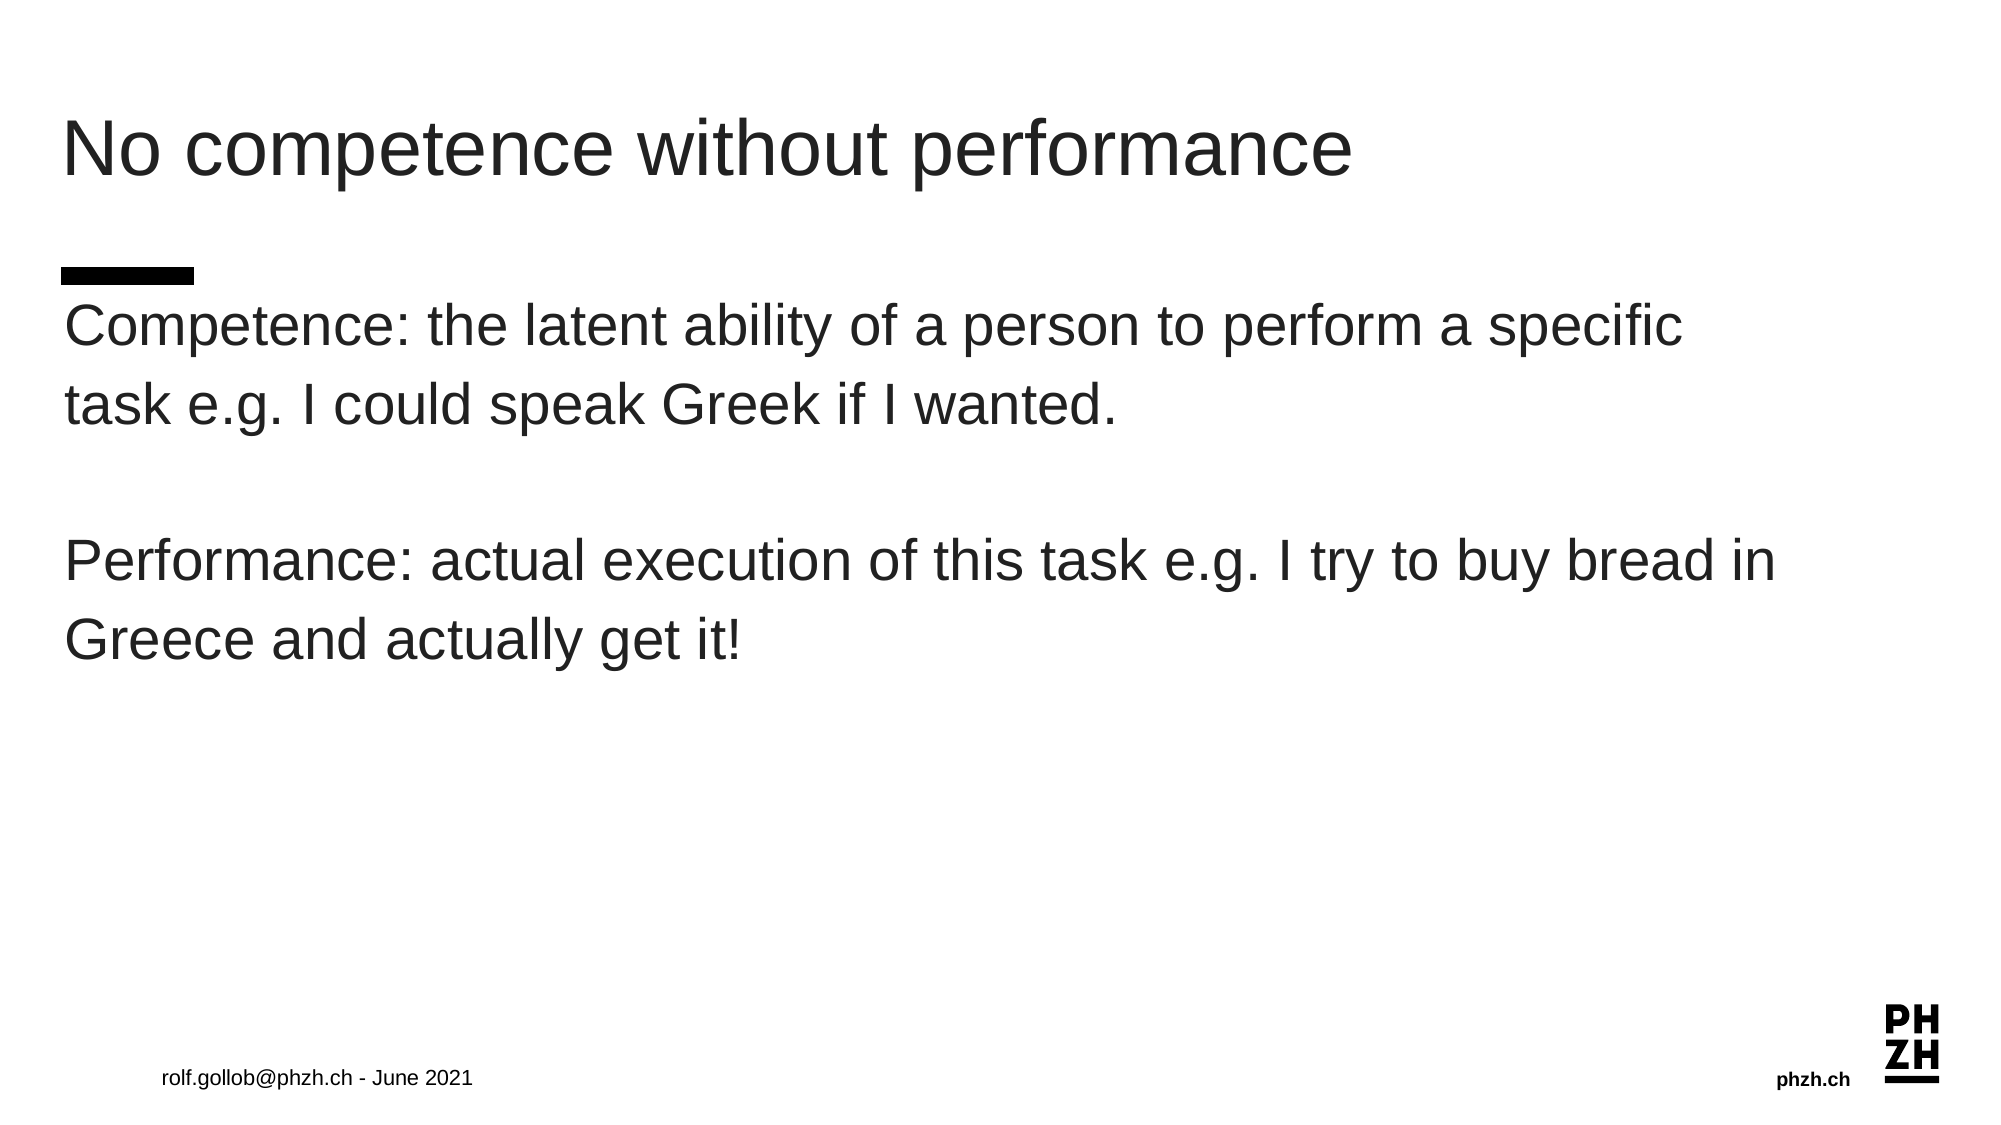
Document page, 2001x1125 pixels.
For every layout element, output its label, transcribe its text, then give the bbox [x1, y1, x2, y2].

list Competence: the latent ability of a person to perform a specific task e.g. I could speak Greek if I wanted. Performance: actual execution of this task e.g. I try to buy bread in Greece and actually get it! [64, 278, 1807, 941]
footer rolf.gollob@phzh.ch - June 2021 [161, 1058, 1302, 1103]
title No competence without performance [61, 101, 1940, 303]
